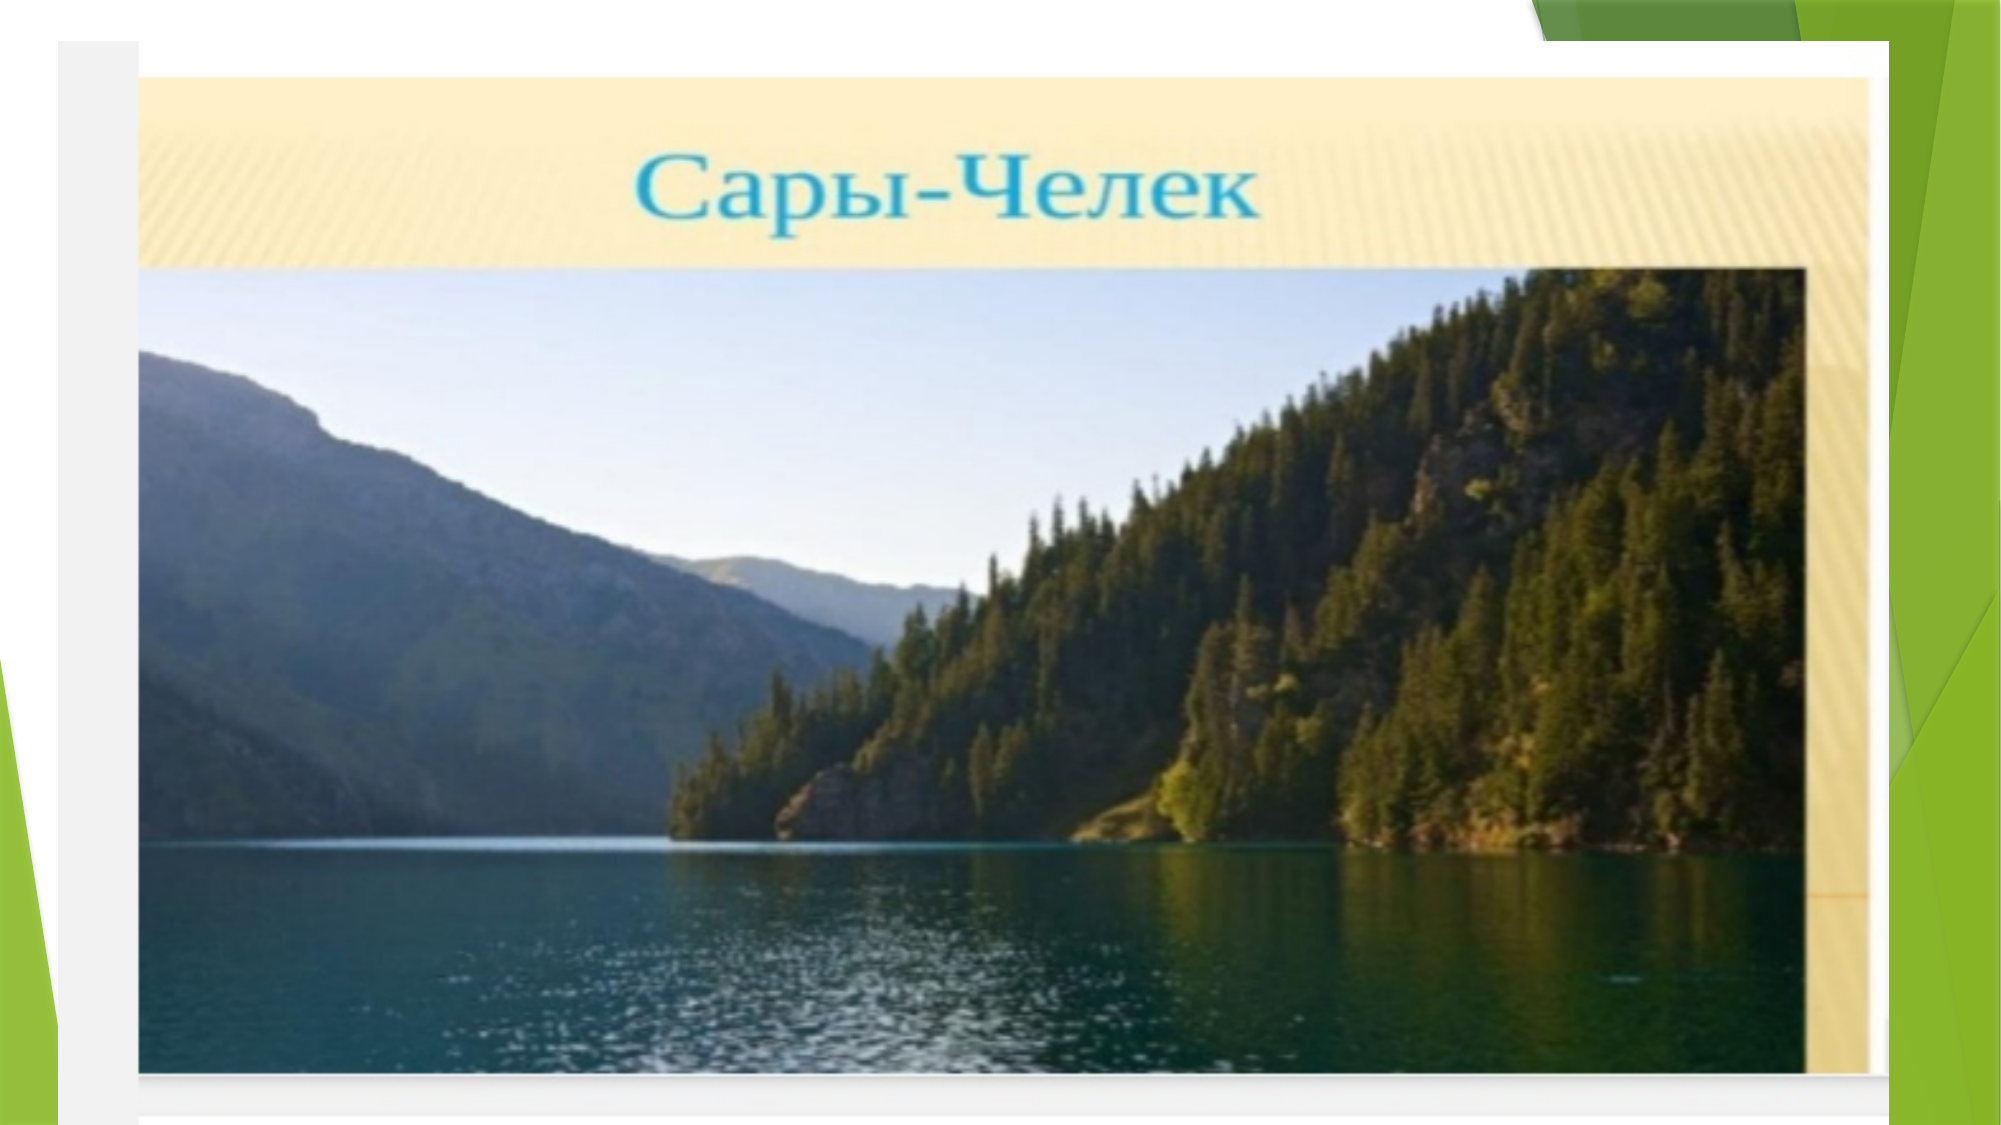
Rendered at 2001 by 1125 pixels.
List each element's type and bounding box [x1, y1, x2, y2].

list [57, 41, 1890, 1125]
